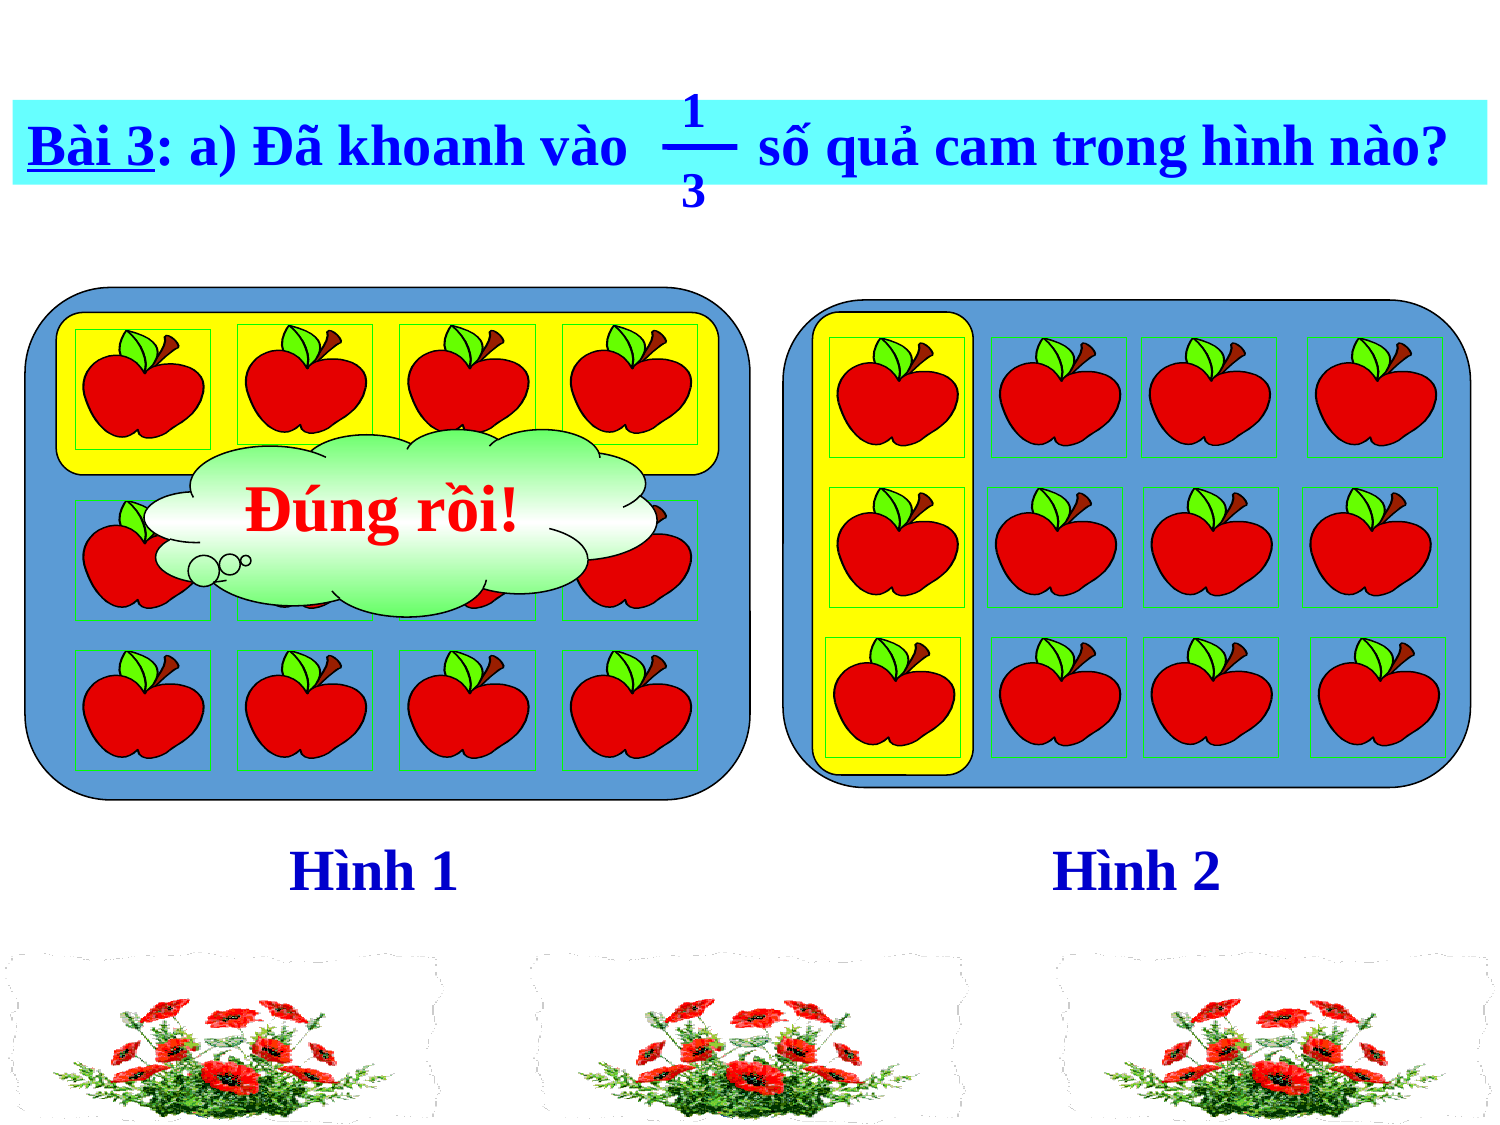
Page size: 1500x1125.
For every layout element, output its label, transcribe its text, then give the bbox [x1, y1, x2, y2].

picture [1143, 637, 1279, 758]
picture [74, 649, 211, 771]
picture [562, 649, 698, 771]
picture [1143, 487, 1279, 608]
picture [399, 499, 536, 621]
text_box 3 [667, 150, 722, 226]
picture [991, 637, 1127, 758]
text_box [812, 311, 974, 771]
picture [1310, 637, 1446, 758]
picture [829, 487, 965, 633]
picture [74, 329, 211, 450]
picture [562, 499, 698, 621]
text_box [782, 299, 1471, 788]
picture [237, 649, 373, 771]
picture [237, 324, 373, 446]
picture [1307, 337, 1443, 458]
picture [991, 337, 1127, 458]
picture [1141, 337, 1277, 458]
picture [74, 499, 211, 621]
picture [237, 499, 373, 621]
picture [0, 949, 449, 1125]
picture [399, 649, 536, 771]
picture [829, 337, 965, 458]
text_box [24, 287, 751, 800]
picture [562, 324, 698, 446]
text_box Bài 3: a) Đã khoanh vào số quả cam trong hình nào? [722, 99, 1488, 185]
text_box Đúng rồi! [159, 429, 646, 617]
picture [1051, 949, 1500, 1125]
text_box [827, 772, 959, 776]
text_box 1 [667, 70, 722, 144]
text_box Hình 2 [1037, 825, 1350, 910]
text_box Hình 1 [274, 825, 563, 910]
text_box Bài 3: a) Đã khoanh vào số quả cam trong hình nào? [12, 99, 667, 185]
picture [825, 637, 961, 772]
picture [399, 324, 536, 446]
picture [1302, 487, 1438, 608]
picture [524, 949, 974, 1125]
picture [987, 487, 1123, 608]
text_box [56, 312, 719, 475]
